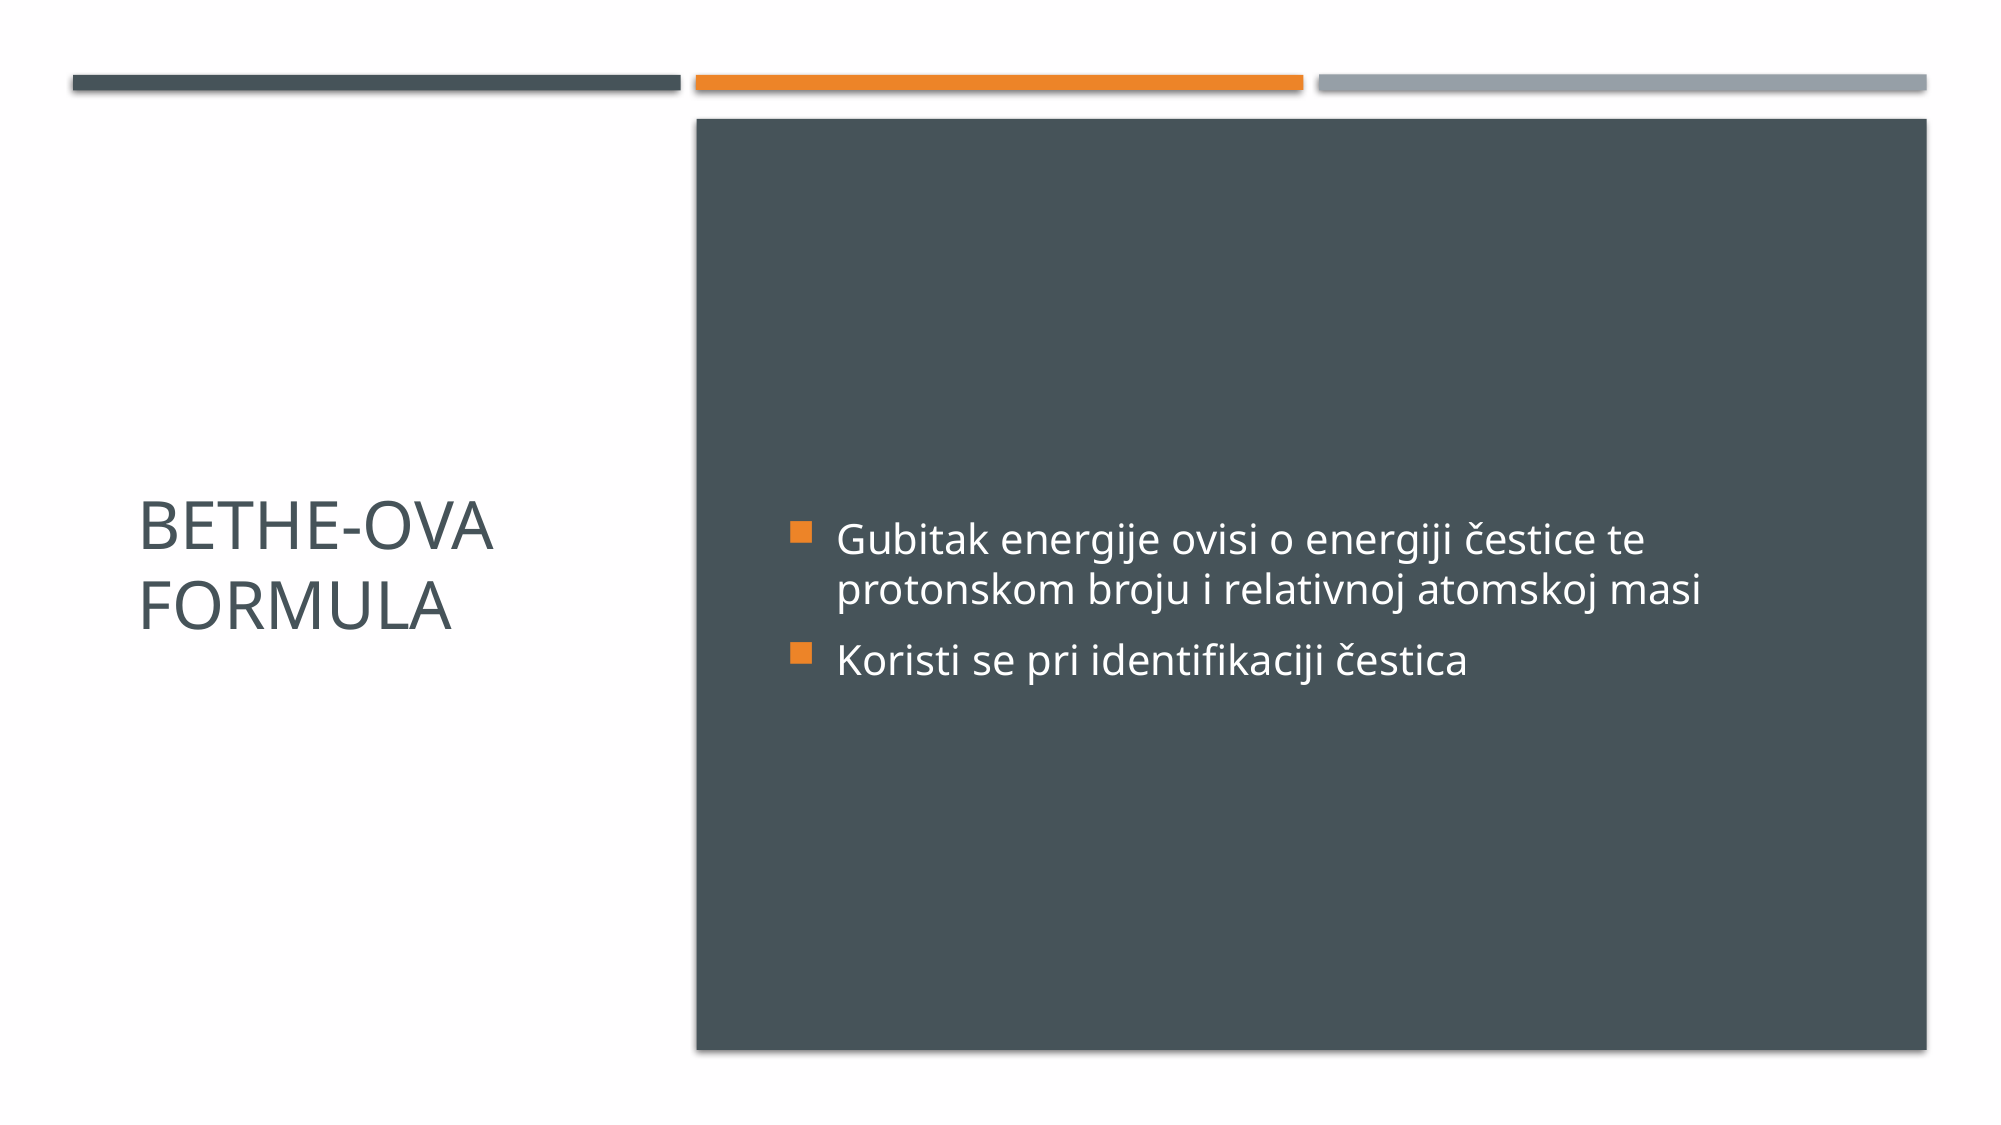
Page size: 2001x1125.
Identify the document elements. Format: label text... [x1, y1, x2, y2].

text_box [72, 74, 682, 92]
text_box [0, 0, 2000, 1125]
text_box [696, 118, 1928, 1051]
text_box [1318, 73, 1928, 92]
text_box [695, 74, 1304, 91]
title Bethe-ova formula [122, 176, 624, 949]
